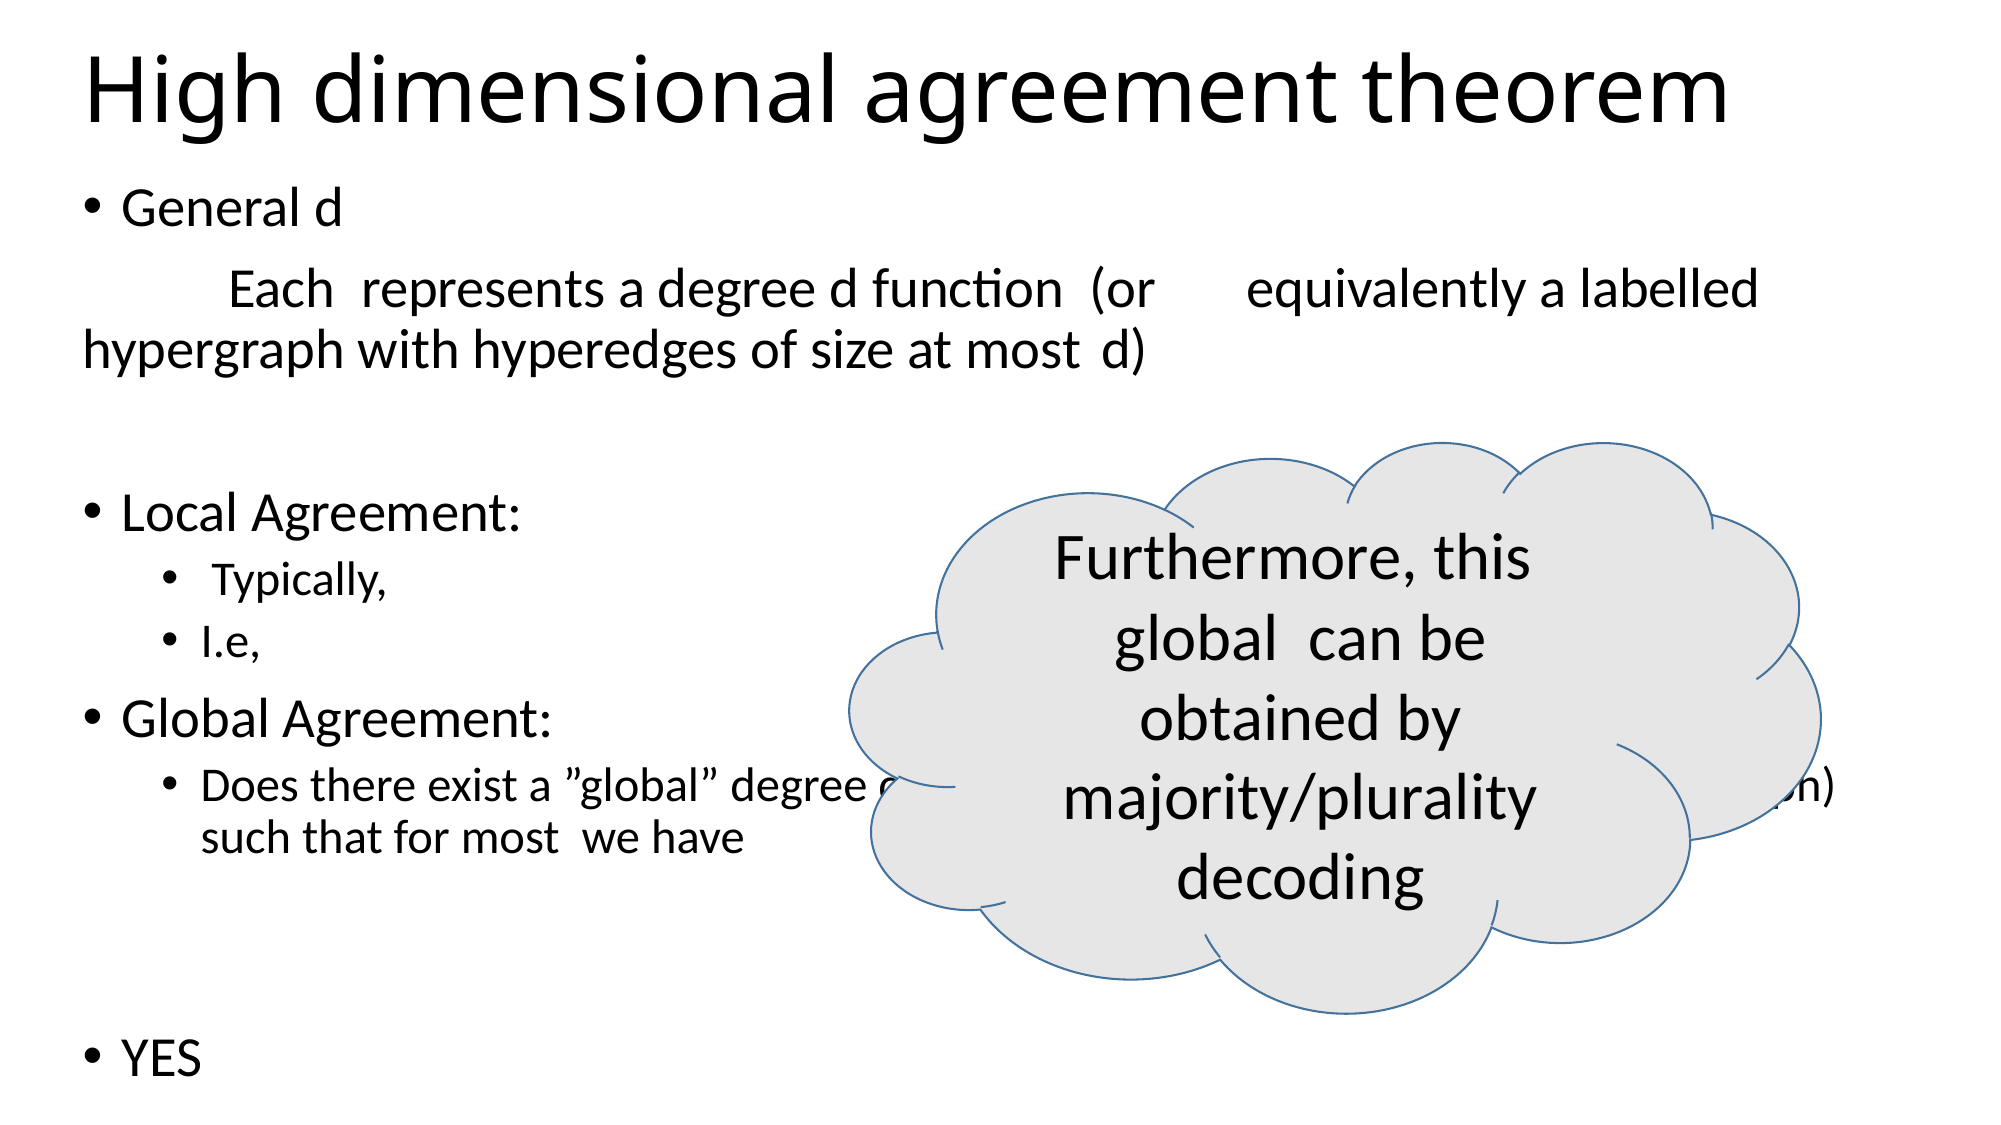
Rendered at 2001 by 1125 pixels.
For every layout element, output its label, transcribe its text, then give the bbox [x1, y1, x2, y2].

title High dimensional agreement theorem [67, 15, 1863, 171]
